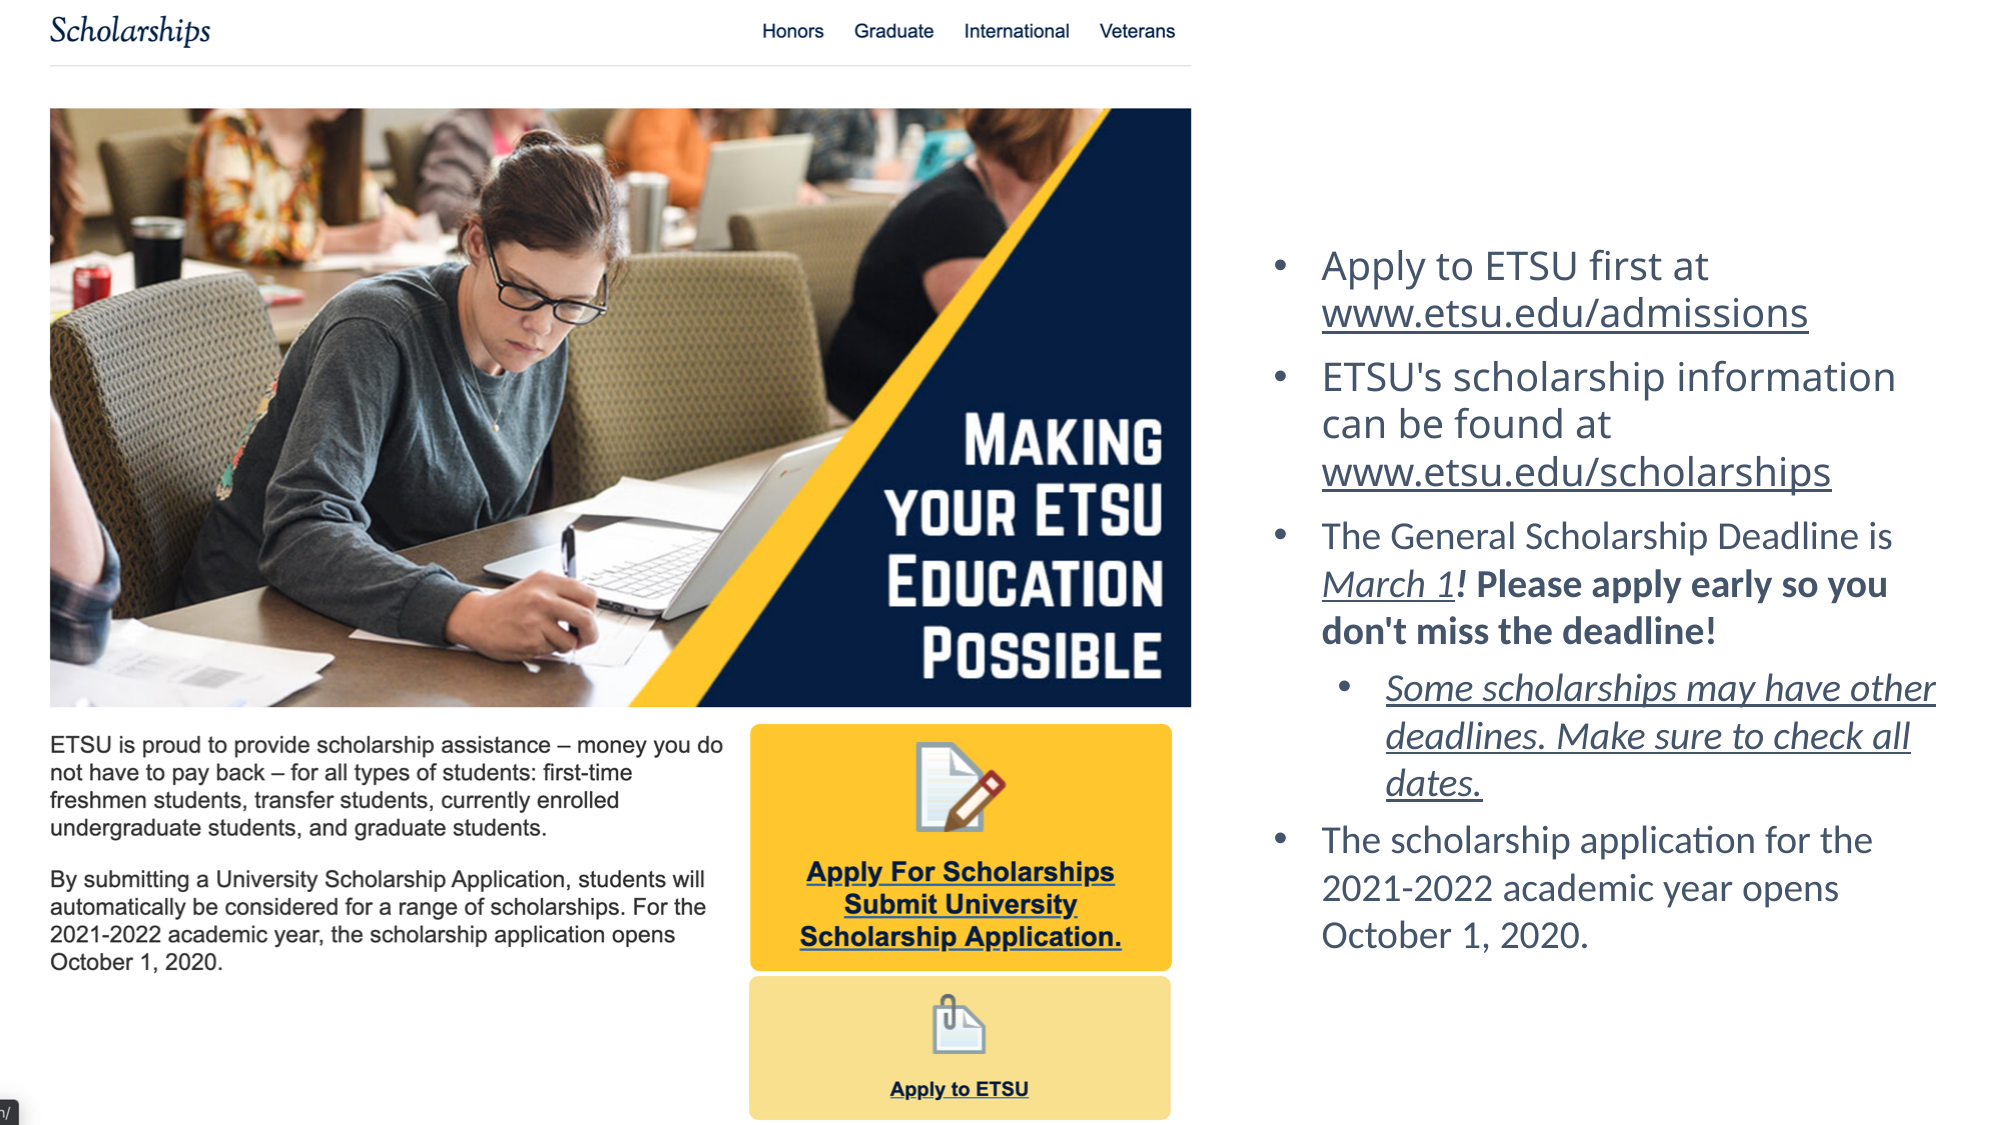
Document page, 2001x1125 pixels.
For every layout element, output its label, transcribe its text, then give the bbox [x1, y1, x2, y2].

text_box Apply to ETSU first at www.etsu.edu/admissions ETSU's scholarship information can be found at www.etsu.edu/scholarships The General Scholarship Deadline is March 1! Please apply early so you don't miss the deadline! Some scholarships may have other deadlines. Make sure to check all dates. The scholarship application for the 2021-2022 academic year opens October 1, 2020. [1258, 233, 1977, 981]
picture [0, 0, 1240, 1125]
